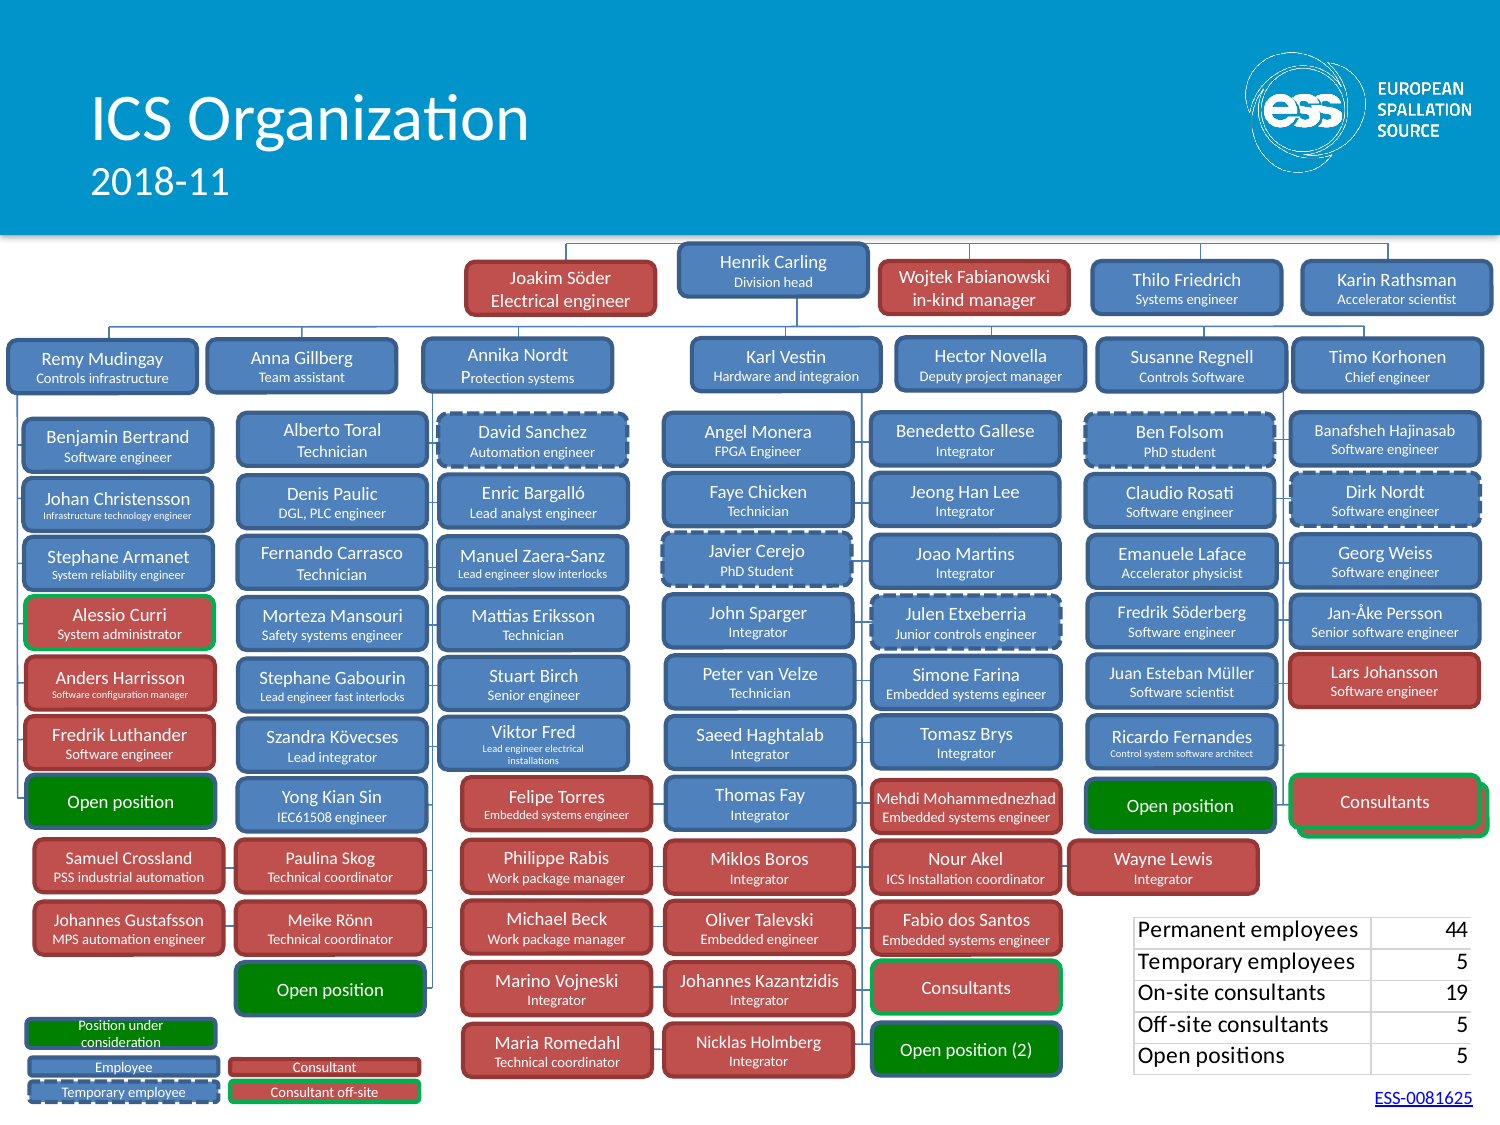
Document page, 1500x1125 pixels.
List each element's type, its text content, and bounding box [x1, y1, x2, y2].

text_box Mehdi Mohammednezhad Embedded systems engineer [869, 777, 1063, 836]
picture [1418, 104, 1423, 115]
text_box Benjamin Bertrand Software engineer [21, 416, 215, 474]
text_box Morteza Mansouri Safety systems engineer [235, 594, 428, 653]
picture [1443, 86, 1450, 93]
text_box Mattias Eriksson Technician [437, 594, 630, 653]
text_box Fernando Carrasco Technician [235, 533, 428, 591]
text_box Nour Akel ICS Installation coordinator [869, 838, 1063, 896]
text_box Javier Cerejo PhD Student [660, 530, 854, 588]
picture [1423, 83, 1430, 94]
text_box Stephane Armanet System reliability engineer [21, 534, 216, 593]
picture [1398, 109, 1406, 115]
text_box Stephane Gabourin Lead engineer fast interlocks [235, 656, 428, 714]
text_box Consultant [228, 1056, 422, 1078]
text_box Open position [24, 772, 218, 830]
picture [1422, 125, 1428, 134]
text_box Dirk Nordt Software engineer [1288, 470, 1483, 528]
text_box Lars Johansson Software engineer [1288, 651, 1482, 710]
text_box Banafsheh Hajinasab Software engineer [1288, 410, 1482, 468]
picture [1379, 83, 1385, 94]
text_box Position under consideration [24, 1016, 218, 1050]
text_box Angel Monera FPGA Engineer [661, 410, 855, 468]
picture [1436, 104, 1444, 115]
text_box Yong Kian Sin IEC61508 engineer [235, 776, 428, 834]
text_box Johannes Gustafsson MPS automation engineer [32, 899, 226, 957]
text_box Johannes Kazantzidis Integrator [662, 960, 856, 1018]
text_box Paulina Skog Technical coordinator [233, 837, 427, 895]
text_box Peter van Velze Technician [663, 653, 856, 711]
text_box Employee [27, 1055, 221, 1078]
text_box Enric Bargalló Lead analyst engineer [437, 472, 631, 530]
text_box John Sparger Integrator [661, 592, 855, 650]
text_box Nicklas Holmberg Integrator [662, 1021, 856, 1079]
text_box Marino Vojneski Integrator [460, 959, 654, 1018]
text_box Philippe Rabis Work package manager [459, 837, 654, 895]
text_box Karin Rathsman Accelerator scientist [1300, 258, 1494, 317]
text_box Remy Mudingay Controls infrastructure [6, 337, 200, 396]
text_box Szandra Kövecses Lead integrator [235, 716, 428, 774]
text_box Meike Rönn Technical coordinator [233, 899, 427, 957]
text_box Temporary employee [27, 1079, 221, 1105]
text_box Fabio dos Santos Embedded systems engineer [869, 899, 1063, 957]
text_box Saeed Haghtalab Integrator [663, 713, 856, 772]
text_box Wayne Lewis Integrator [1066, 838, 1260, 896]
text_box Felipe Torres Embedded systems engineer [460, 775, 654, 833]
text_box Claudio Rosati Software engineer [1083, 471, 1277, 530]
text_box Joao Martins Integrator [868, 532, 1062, 590]
text_box Jan-Åke Persson Senior software engineer [1288, 592, 1482, 650]
text_box Ben Folsom PhD student [1083, 411, 1277, 469]
text_box Consultants [869, 958, 1063, 1016]
text_box Juan Esteban Müller Software scientist [1085, 652, 1277, 710]
text_box Tomasz Brys Integrator [869, 713, 1064, 771]
text_box Henrik Carling Division head [676, 241, 871, 299]
text_box Wojtek Fabianowski in-kind manager [877, 258, 1071, 317]
text_box Susanne Regnell Controls Software [1095, 336, 1289, 394]
title ICS Organization 2018-11 [75, 45, 1247, 233]
text_box Hector Novella Deputy project manager [894, 336, 1088, 393]
text_box Benedetto Gallese Integrator [868, 410, 1062, 468]
text_box Julen Etxeberria Junior controls engineer [869, 593, 1063, 651]
text_box Simone Farina Embedded systems egineer [869, 653, 1063, 712]
text_box Jeong Han Lee Integrator [868, 470, 1062, 529]
text_box Maria Romedahl Technical coordinator [460, 1021, 655, 1080]
text_box Faye Chicken Technician [661, 470, 855, 529]
text_box Stuart Birch Senior engineer [437, 654, 631, 713]
picture [1389, 104, 1393, 115]
text_box Georg Weiss Software engineer [1288, 532, 1483, 590]
text_box Open position (2) [869, 1020, 1063, 1078]
text_box Annika Nordt Protection systems [421, 336, 615, 394]
text_box Michael Beck Work package manager [460, 898, 654, 956]
text_box Anders Harrisson Software configuration manager [23, 654, 218, 712]
picture [1132, 916, 1473, 1077]
text_box Fredrik Söderberg Software engineer [1085, 591, 1277, 650]
text_box Joakim Söder Electrical engineer [464, 259, 658, 317]
text_box Viktor Fred Lead engineer electrical installations [437, 714, 631, 772]
text_box ESS-0081625 [1309, 1077, 1500, 1116]
text_box Alessio Curri System administrator [23, 593, 217, 652]
text_box David Sanchez Automation engineer [437, 411, 630, 469]
picture [1454, 83, 1458, 94]
text_box Alberto Toral Technician [235, 410, 428, 468]
text_box Thilo Friedrich Systems engineer [1090, 258, 1284, 317]
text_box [1290, 774, 1488, 837]
text_box Manuel Zaera-Sanz Lead engineer slow interlocks [437, 534, 630, 592]
text_box Johan Christensson Infrastructure technology engineer [21, 475, 215, 534]
text_box Timo Korhonen Chief engineer [1291, 336, 1485, 394]
text_box Consultant off-site [228, 1078, 422, 1105]
text_box Denis Paulic DGL, PLC engineer [235, 473, 428, 531]
text_box Miklos Boros Integrator [662, 838, 856, 896]
text_box Anna Gillberg Team assistant [205, 337, 399, 395]
picture [1432, 125, 1438, 136]
text_box Karl Vestin Hardware and integraion [689, 336, 883, 394]
picture [1264, 94, 1342, 127]
text_box Oliver Talevski Embedded engineer [662, 898, 856, 957]
text_box Ricardo Fernandes Control system software architect [1085, 713, 1277, 771]
text_box Fredrik Luthander Software engineer [23, 713, 217, 772]
text_box Thomas Fay Integrator [663, 774, 856, 832]
text_box Open position [1083, 776, 1278, 835]
picture [1409, 104, 1415, 115]
text_box Open position [233, 959, 427, 1018]
text_box Emanuele Laface Accelerator physicist [1085, 532, 1277, 590]
text_box Samuel Crossland PSS industrial automation [32, 837, 226, 895]
picture [1400, 83, 1407, 94]
